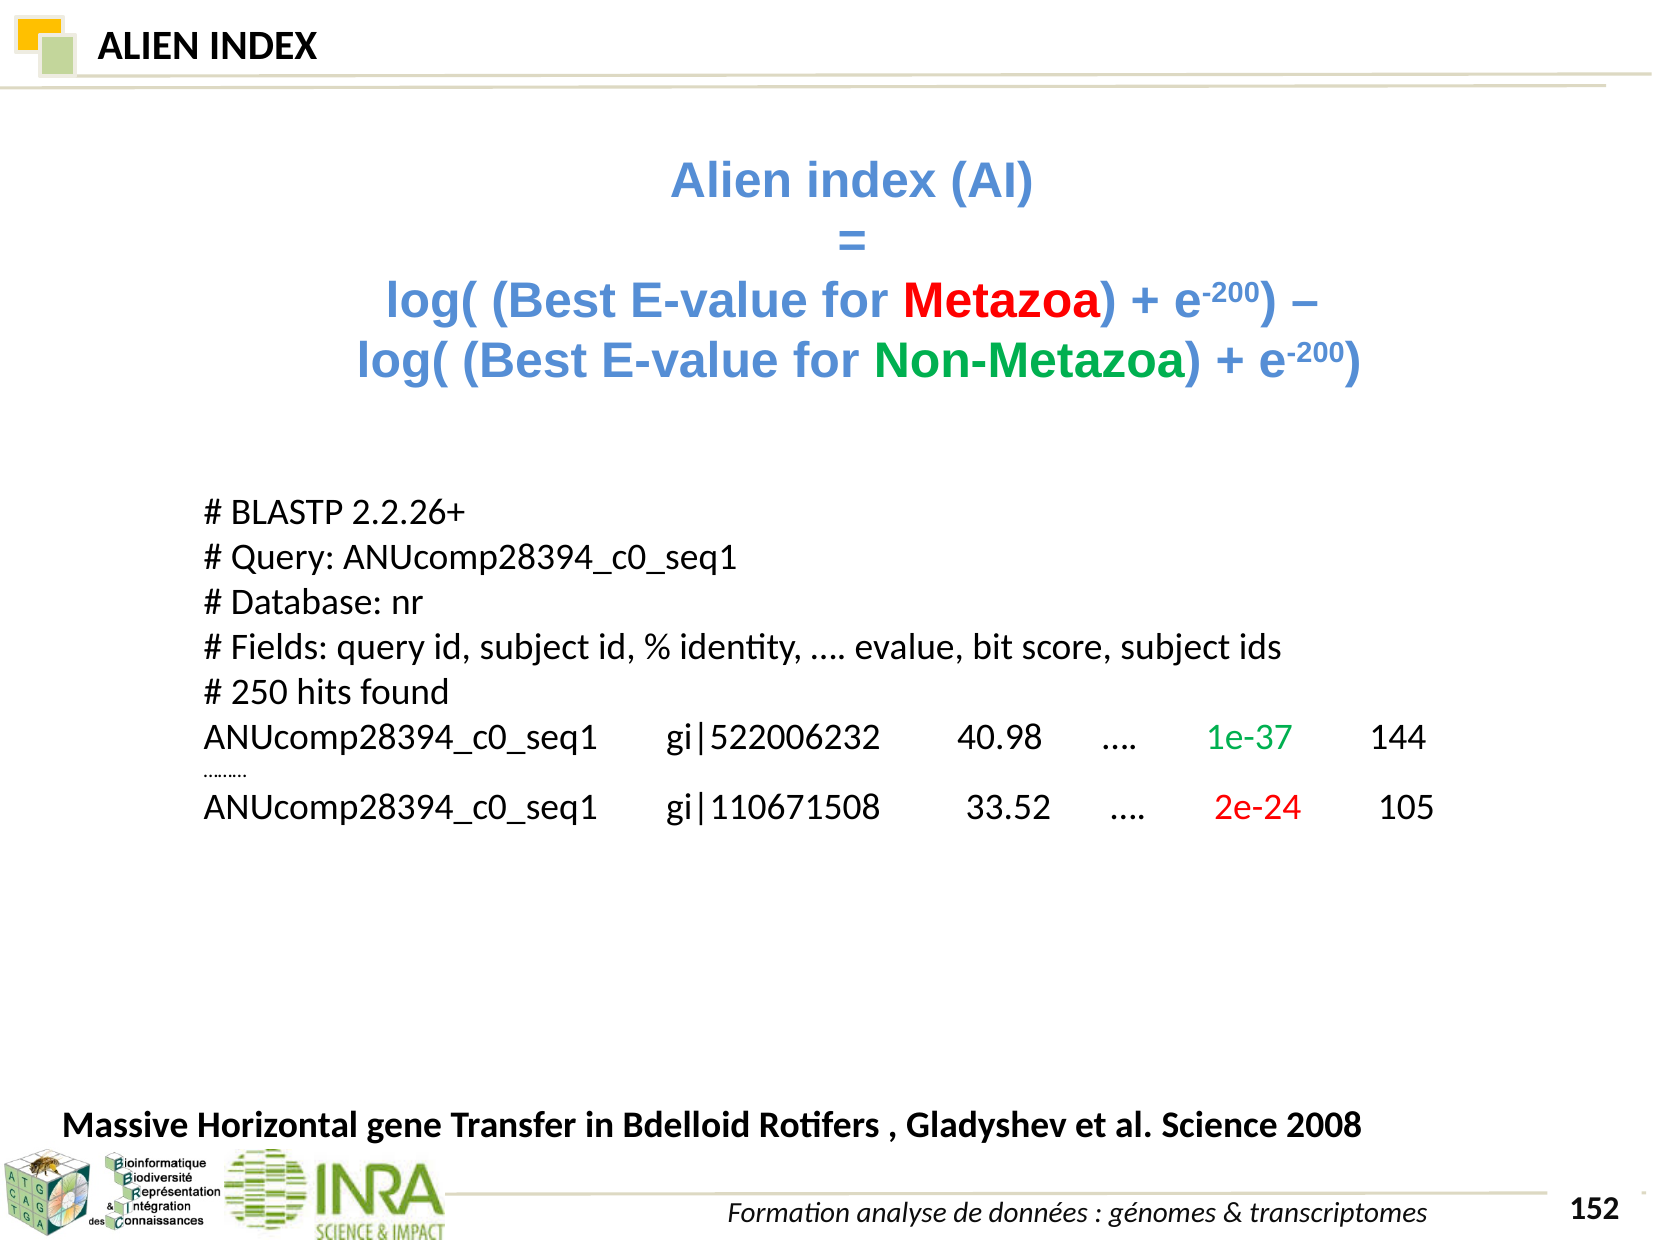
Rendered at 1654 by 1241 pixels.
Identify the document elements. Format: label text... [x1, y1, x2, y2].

list Alien index (AI) = log( (Best E-value for Metazoa) + e-200) – log( (Best E-value for Non-Metazoa) + e-200) [106, 147, 1595, 491]
picture [0, 1141, 445, 1240]
text_box Massive Horizontal gene Transfer in Bdelloid Rotifers , Gladyshev et al. Science 2008 [47, 1092, 1536, 1153]
title ALIEN INDEX [82, 17, 945, 69]
text_box # BLASTP 2.2.26+ # Query: ANUcomp28394_c0_seq1 # Database: nr # Fields: query id, subject id, % identity, …. evalue, bit score, subject ids # 250 hits found ANUcomp28394_c0_seq1 gi|522006232 40.98 …. 1e-37 144 ……… ANUcomp28394_c0_seq1 gi|110671508 33.52 …. 2e-24 105 [188, 491, 1524, 880]
